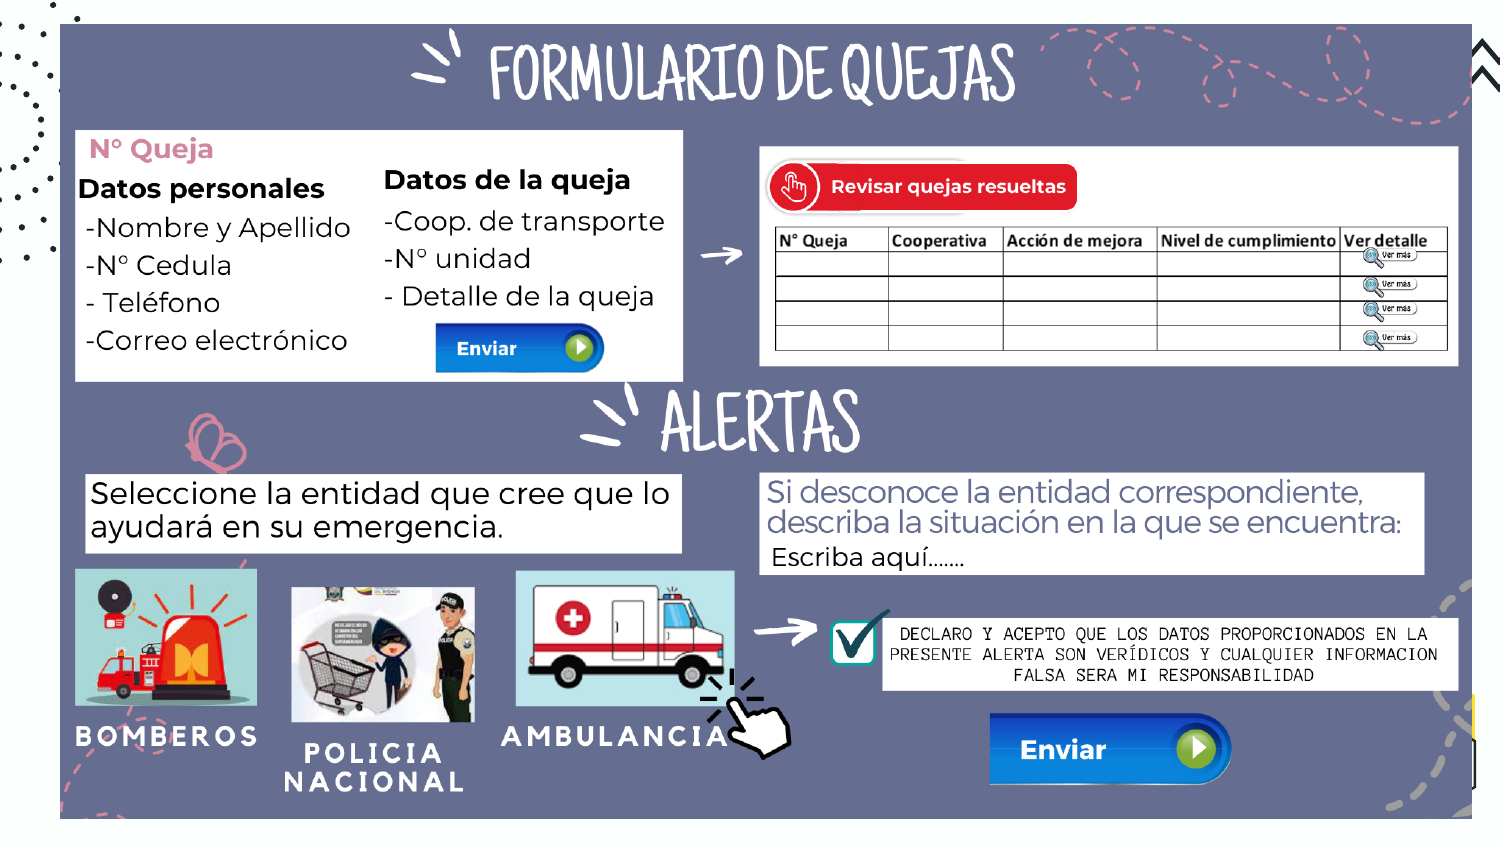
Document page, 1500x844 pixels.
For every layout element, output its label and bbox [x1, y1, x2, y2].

picture [60, 24, 1472, 819]
